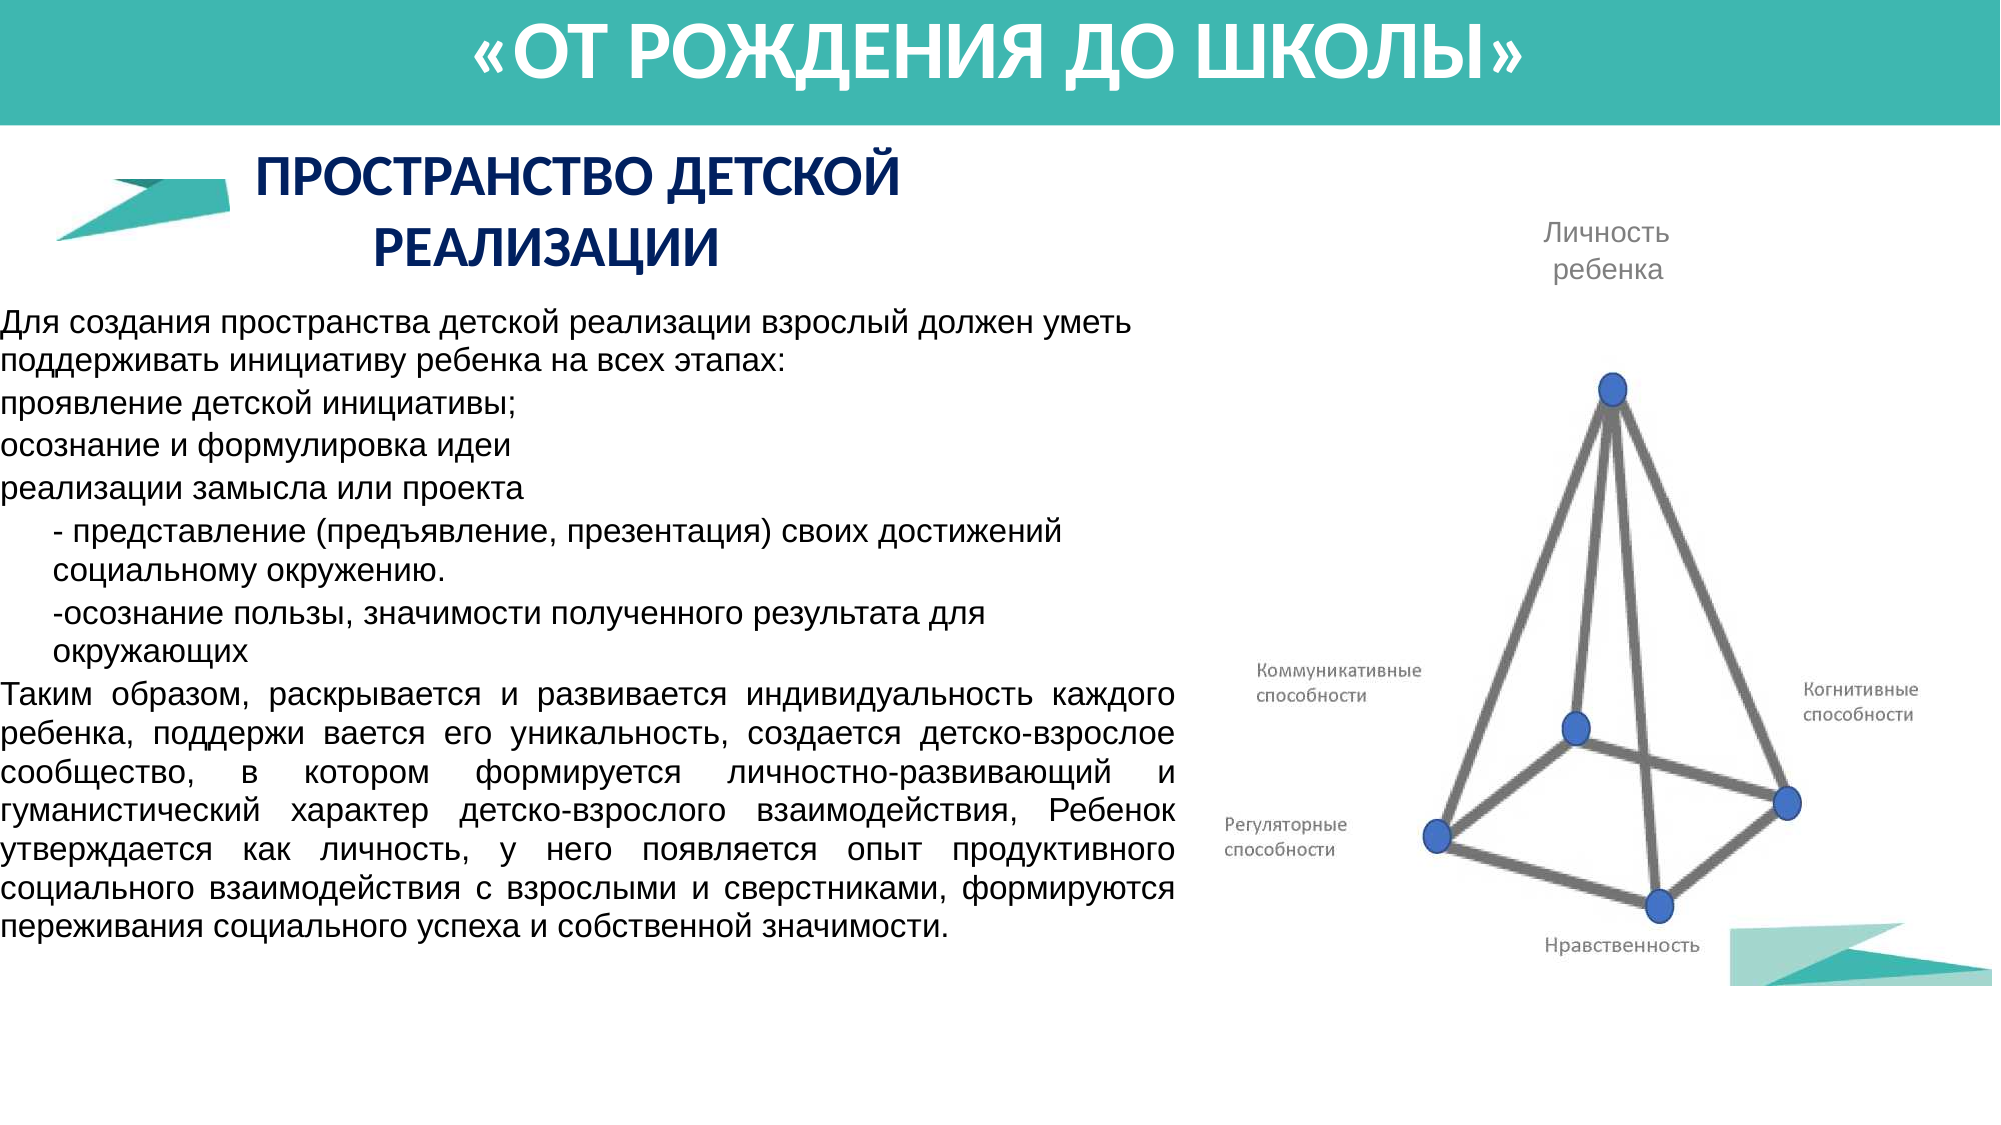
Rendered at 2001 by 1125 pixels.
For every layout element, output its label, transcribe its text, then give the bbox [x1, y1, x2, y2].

text_box ПРОСТРАНСТВО ДЕТСКОЙ [255, 137, 810, 193]
picture [1225, 355, 1993, 987]
picture [56, 179, 231, 241]
text_box Для создания пространства детской реализации взрослый должен уметь поддерживать инициативу ребенка на всех этапах: проявление детской инициативы; осознание и формулировка идеи реализации замысла или проекта - представление (предъявление, презентация) своих достижений социальному окружению. -осознание пользы, значимости полученного результата для окружающих Таким образом, раскрывается и развивается индивидуальность каждого ребенка, поддержи вается его уникальность, создается детско-взрослое сообщество, в котором формируется личностно-развивающий и гуманистический характер детско-взрослого взаимодействия, Ребенок утверждается как личность, у него появляется опыт продуктивного социального взаимодействия с взрослыми и сверстниками, формируются переживания социального успеха и собственной значимости. [0, 302, 1178, 1094]
text_box РЕАЛИЗАЦИИ [373, 208, 671, 255]
text_box «ОТ РОЖДЕНИЯ ДО ШКОЛЫ» [0, 0, 2000, 126]
text_box ребенка [1552, 249, 1675, 286]
text_box Личность [1543, 213, 1683, 242]
